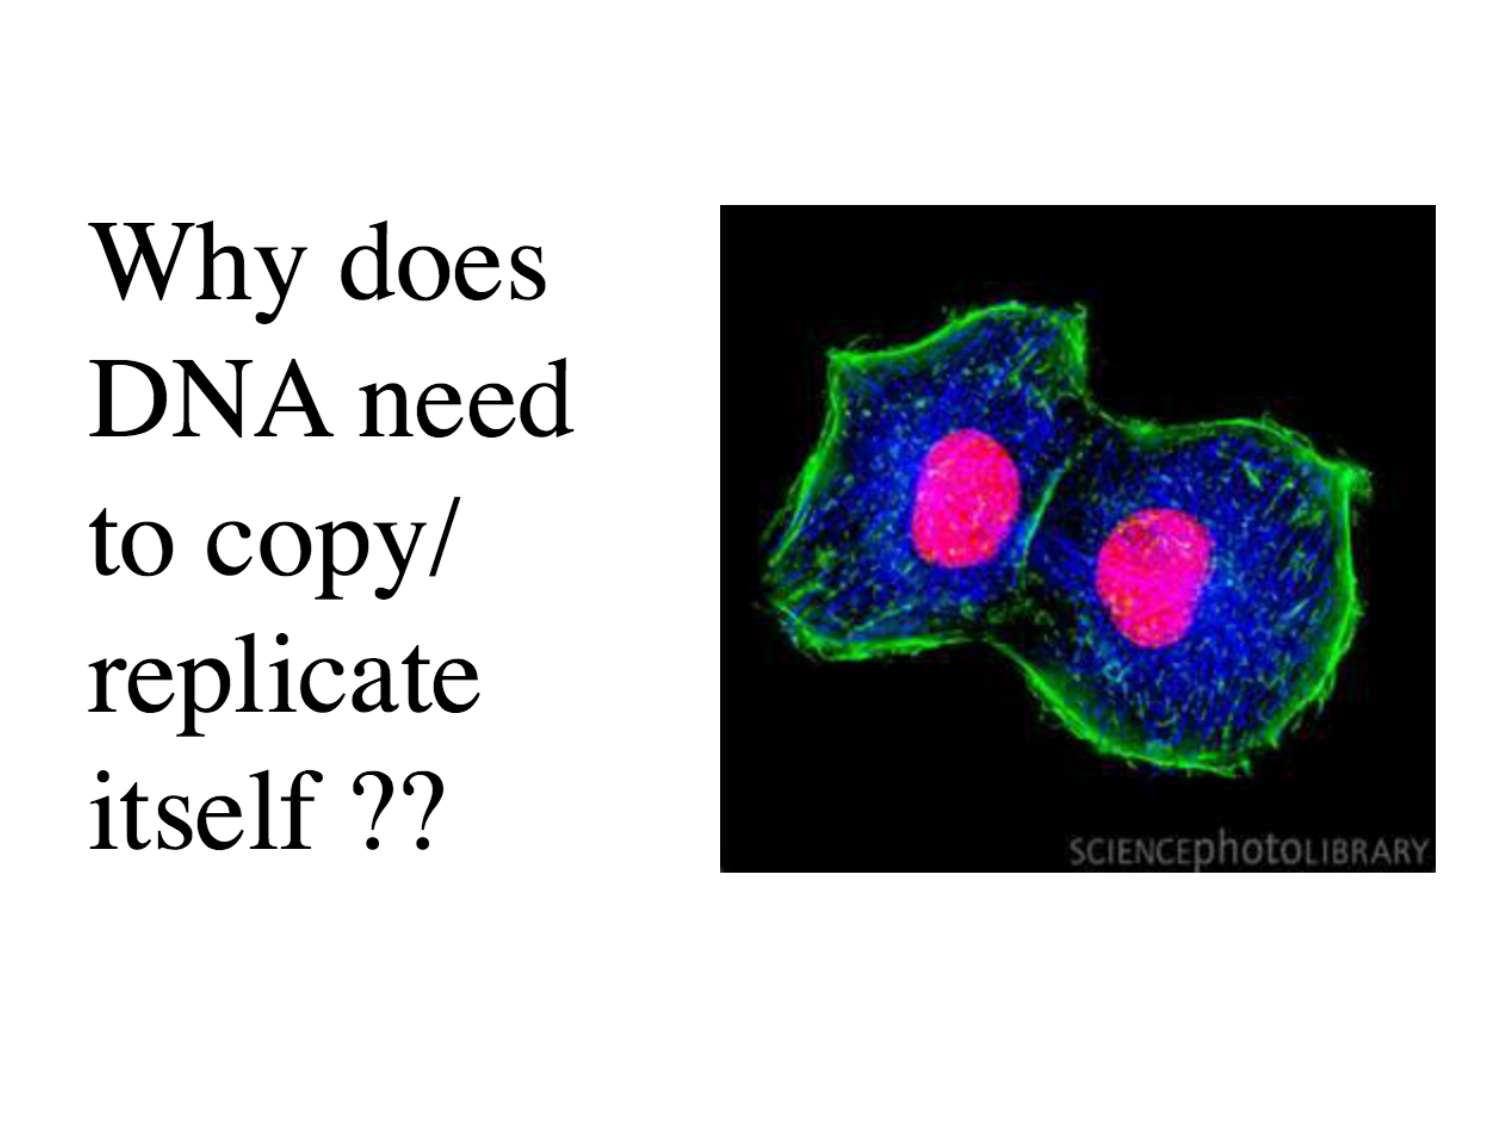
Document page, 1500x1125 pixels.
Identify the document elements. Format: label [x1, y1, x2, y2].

picture [26, 129, 1486, 937]
